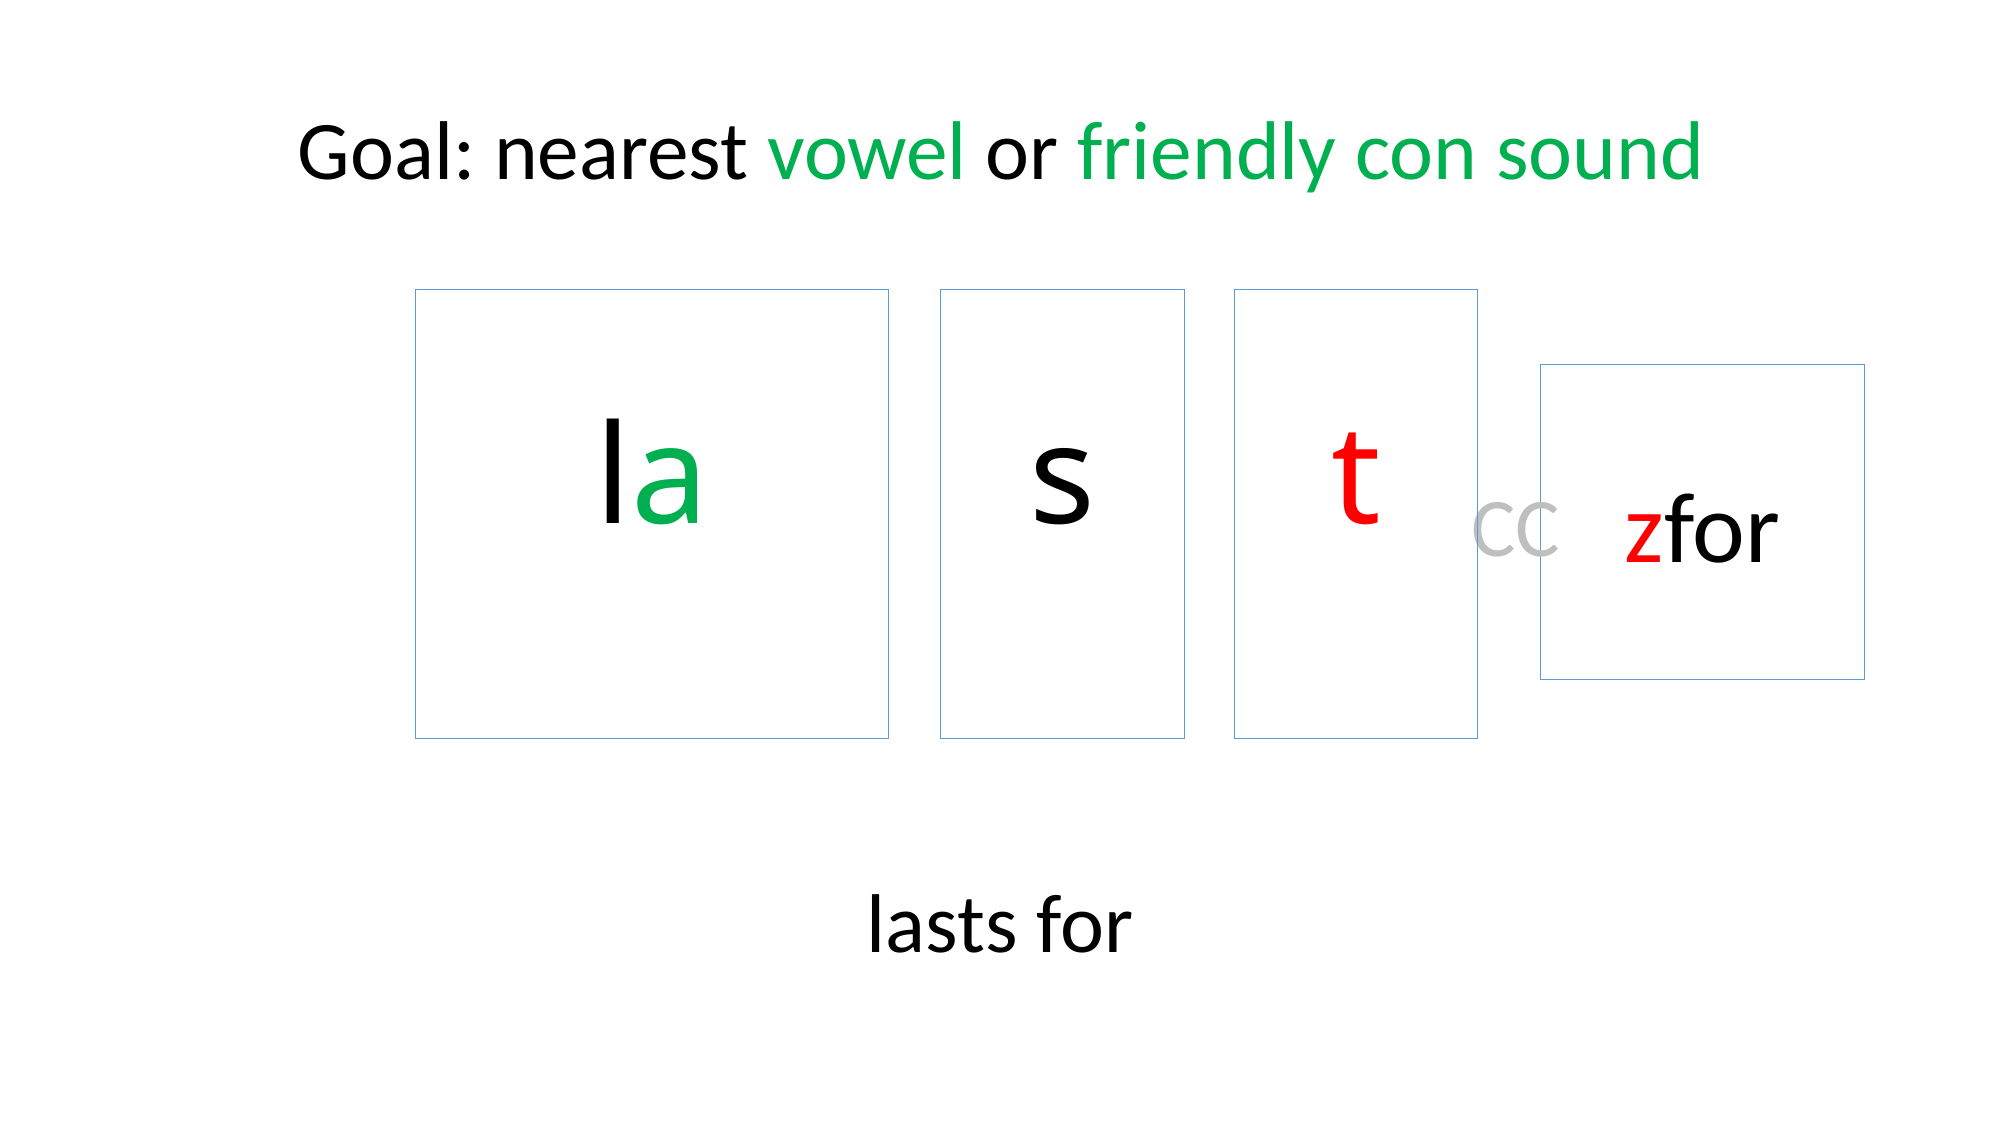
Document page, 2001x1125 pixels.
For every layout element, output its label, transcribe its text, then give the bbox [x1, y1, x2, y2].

text_box zfor [1540, 364, 1865, 680]
text_box Goal: nearest vowel or friendly con sound [107, 89, 1895, 204]
text_box la [415, 289, 889, 739]
text_box s [940, 289, 1185, 739]
text_box t [1234, 289, 1478, 739]
text_box lasts for [733, 861, 1267, 977]
text_box CC [1478, 465, 1667, 581]
